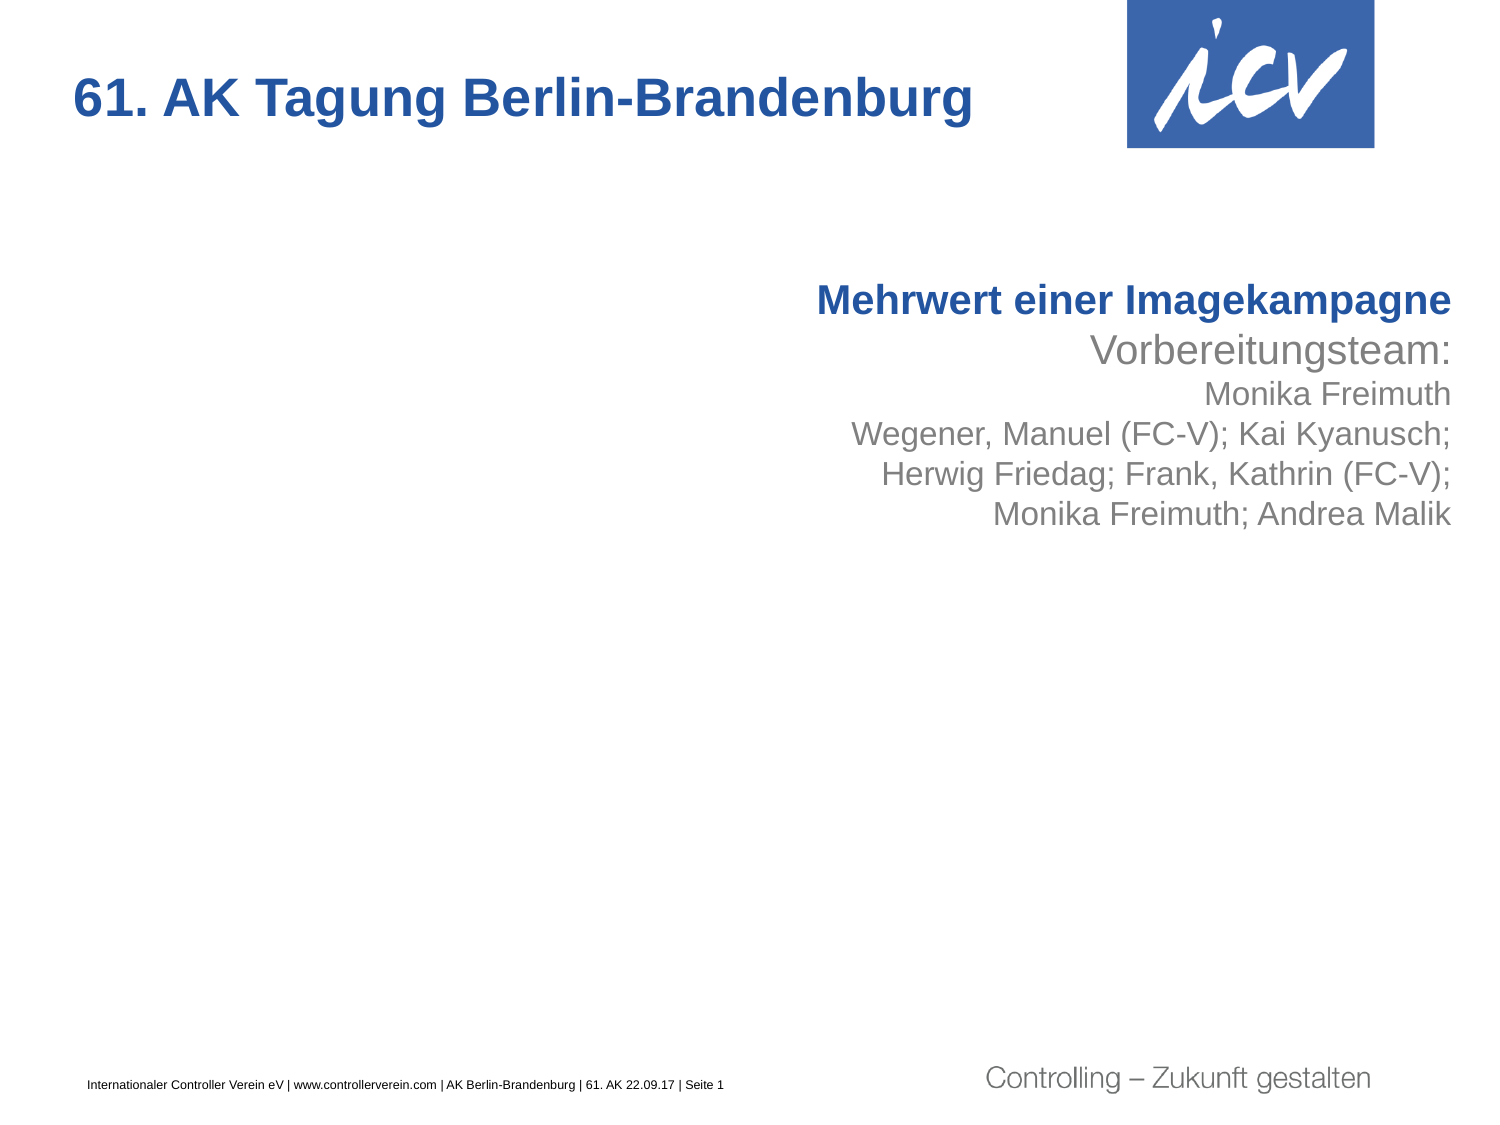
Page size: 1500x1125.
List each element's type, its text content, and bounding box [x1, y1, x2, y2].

title 61. AK Tagung Berlin-Brandenburg [73, 61, 1324, 158]
text_box Mehrwert einer Imagekampagne Vorbereitungsteam: Monika Freimuth Wegener, Manuel (FC-V); Kai Kyanusch; Herwig Friedag; Frank, Kathrin (FC-V); Monika Freimuth; Andrea Malik [752, 265, 1467, 580]
picture [986, 1065, 1370, 1094]
picture [1126, 0, 1375, 149]
